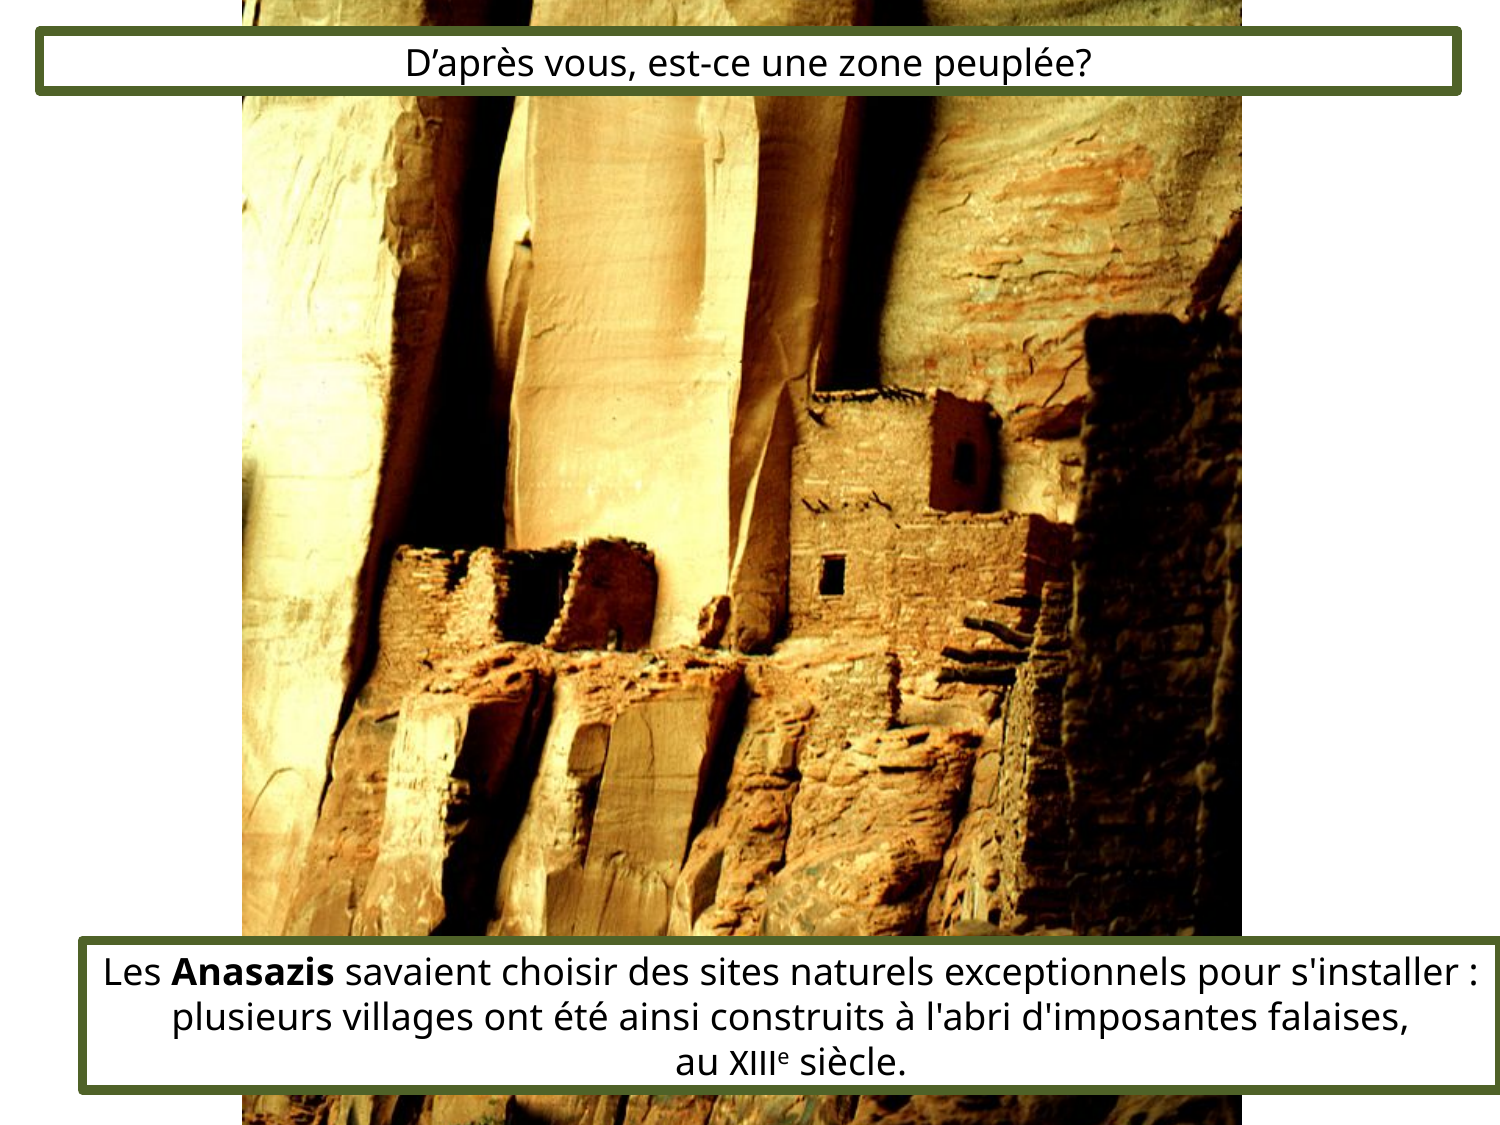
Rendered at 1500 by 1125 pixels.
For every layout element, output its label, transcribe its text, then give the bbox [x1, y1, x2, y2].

text_box D’après vous, est-ce une zone peuplée? [38, 29, 236, 93]
text_box Les Anasazis savaient choisir des sites naturels exceptionnels pour s'installer : plusieurs villages ont été ainsi construits à l'abri d'imposantes falaises, au xiiie siècle. [1245, 938, 1500, 1092]
picture [241, 0, 1243, 1125]
text_box D’après vous, est-ce une zone peuplée? [1245, 29, 1459, 93]
text_box Les Anasazis savaient choisir des sites naturels exceptionnels pour s'installer : plusieurs villages ont été ainsi construits à l'abri d'imposantes falaises, au xiiie siècle. [80, 938, 236, 1092]
